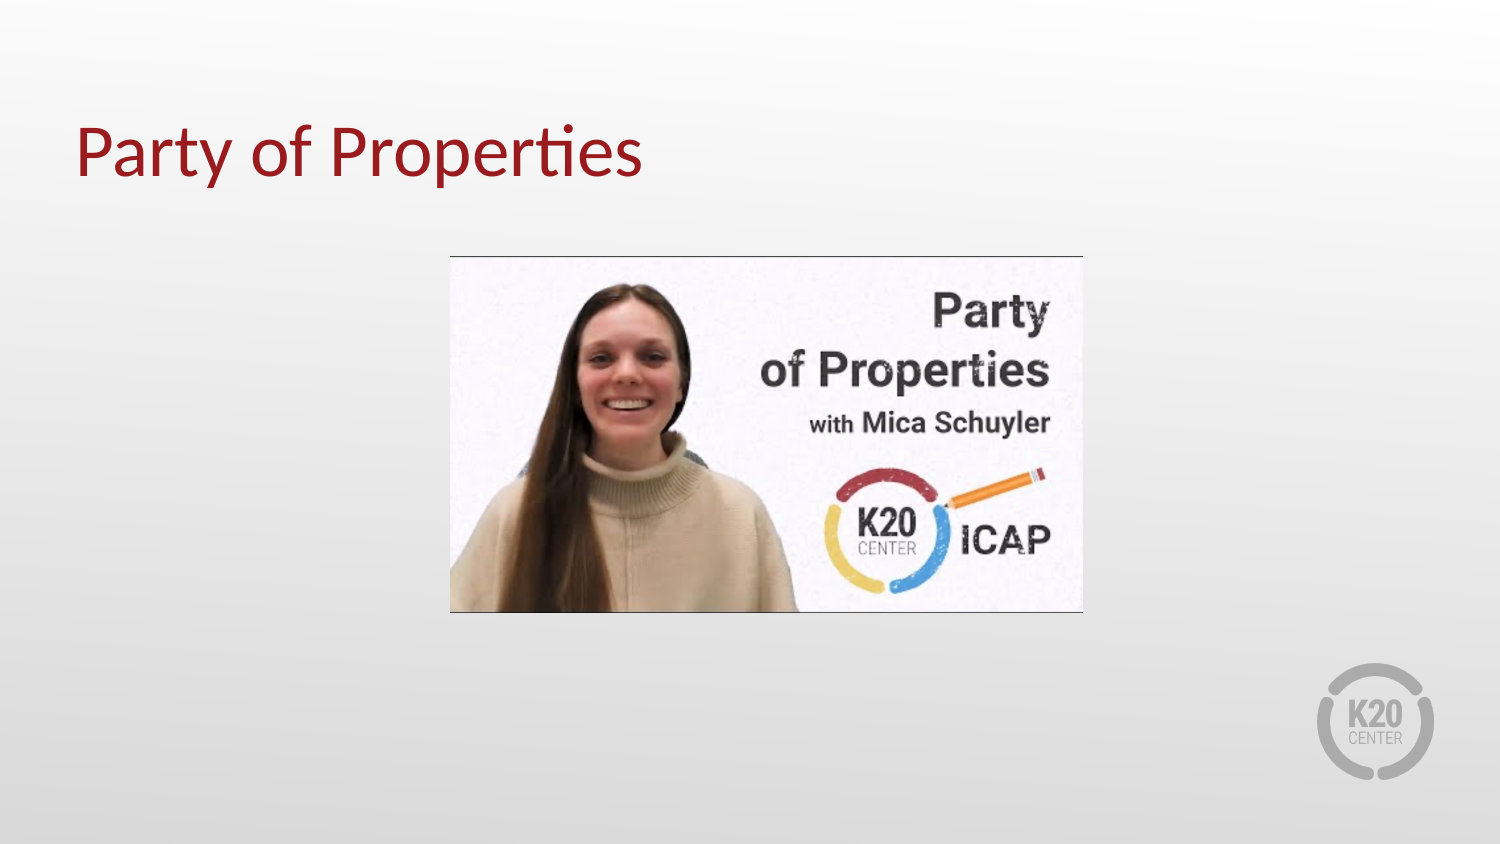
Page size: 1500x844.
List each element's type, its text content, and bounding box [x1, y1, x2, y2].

picture [1300, 646, 1451, 797]
title Party of Properties [75, 50, 1425, 191]
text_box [449, 255, 1084, 614]
